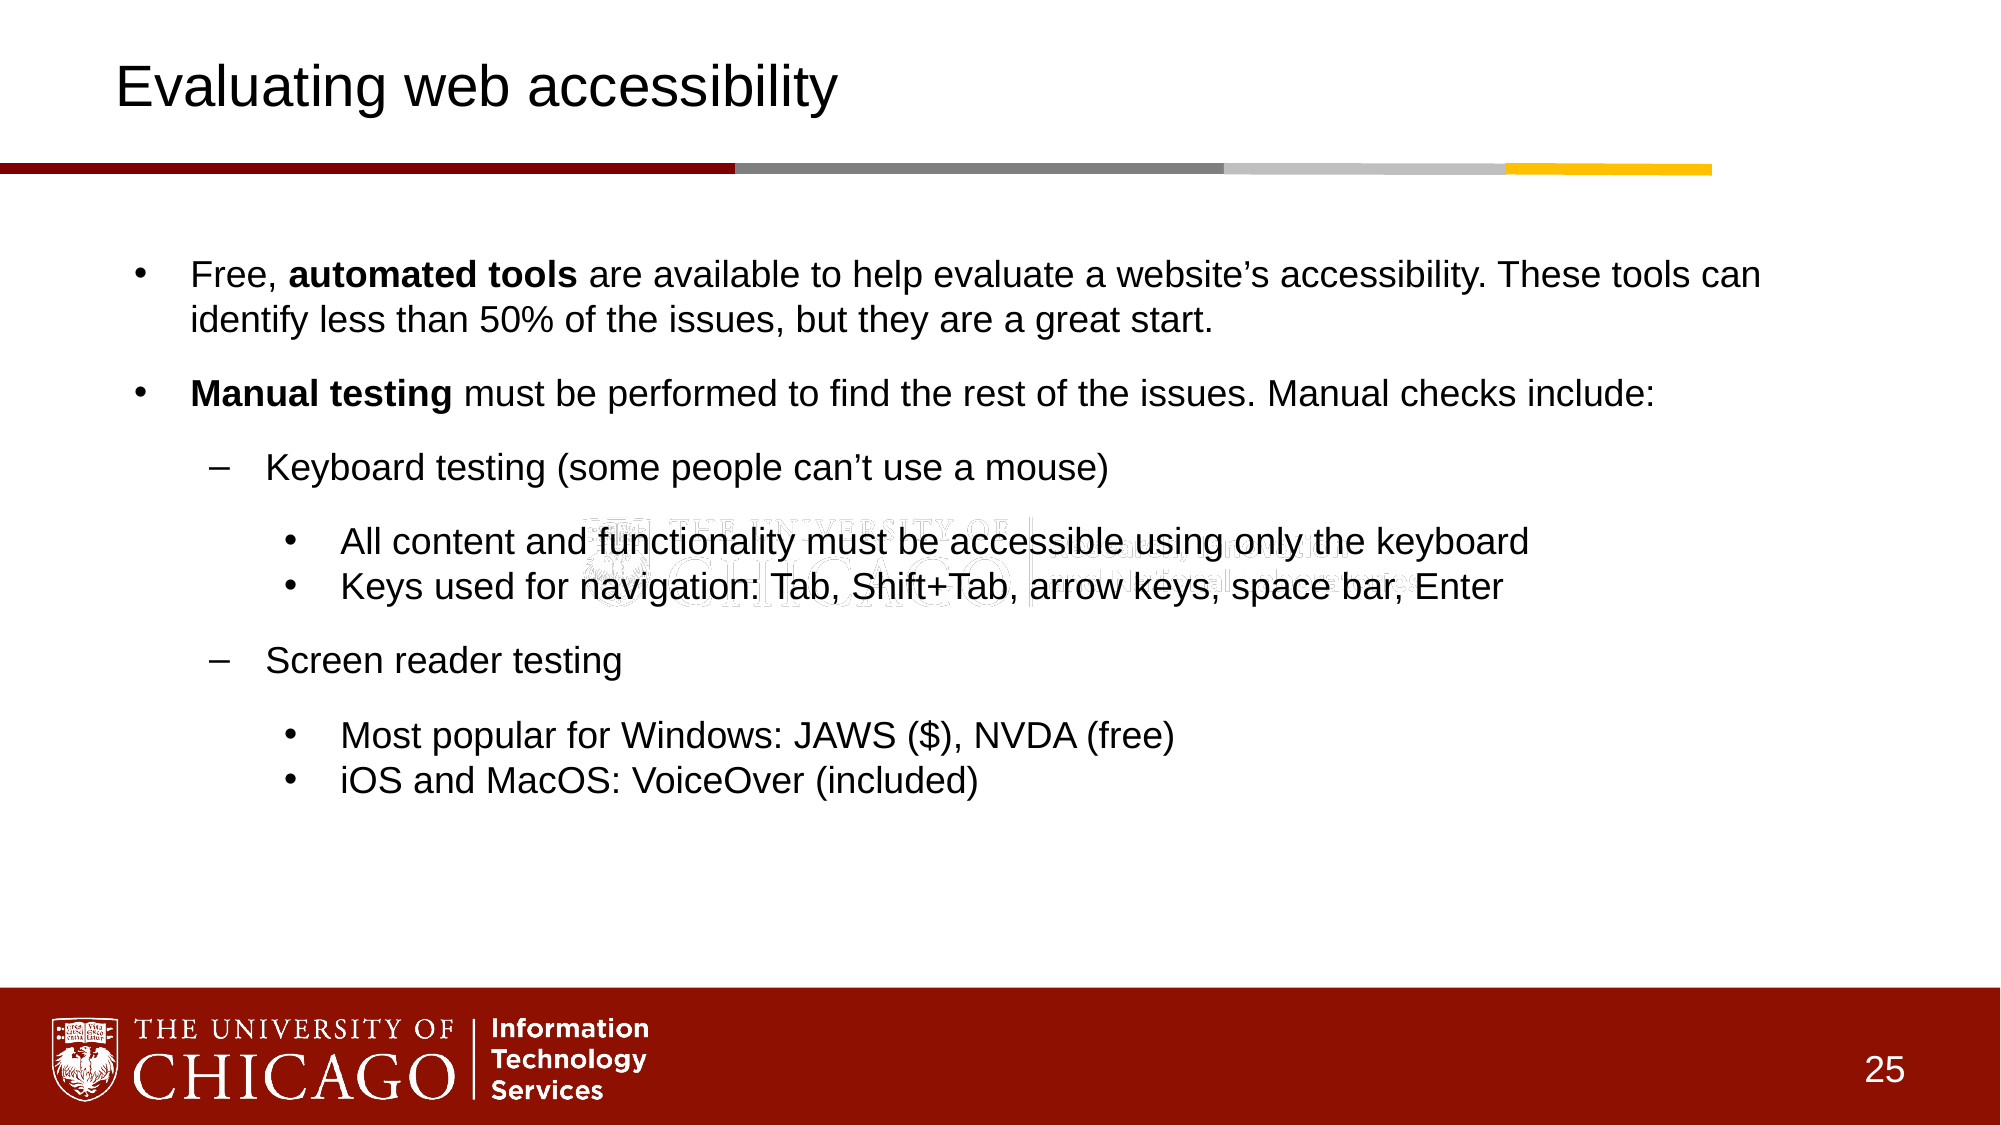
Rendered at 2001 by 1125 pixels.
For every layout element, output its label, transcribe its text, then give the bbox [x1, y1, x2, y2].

picture [27, 992, 1097, 1125]
list Free, automated tools are available to help evaluate a website’s accessibility. These tools can identify less than 50% of the issues, but they are a great start. Manual testing must be performed to find the rest of the issues. Manual checks include: Keyboard testing (some people can’t use a mouse) All content and functionality must be accessible using only the keyboard Keys used for navigation: Tab, Shift+Tab, arrow keys, space bar, Enter Screen reader testing Most popular for Windows: JAWS ($), NVDA (free) iOS and MacOS: VoiceOver (included) [100, 242, 1861, 939]
title Evaluating web accessibility [100, 5, 1901, 161]
